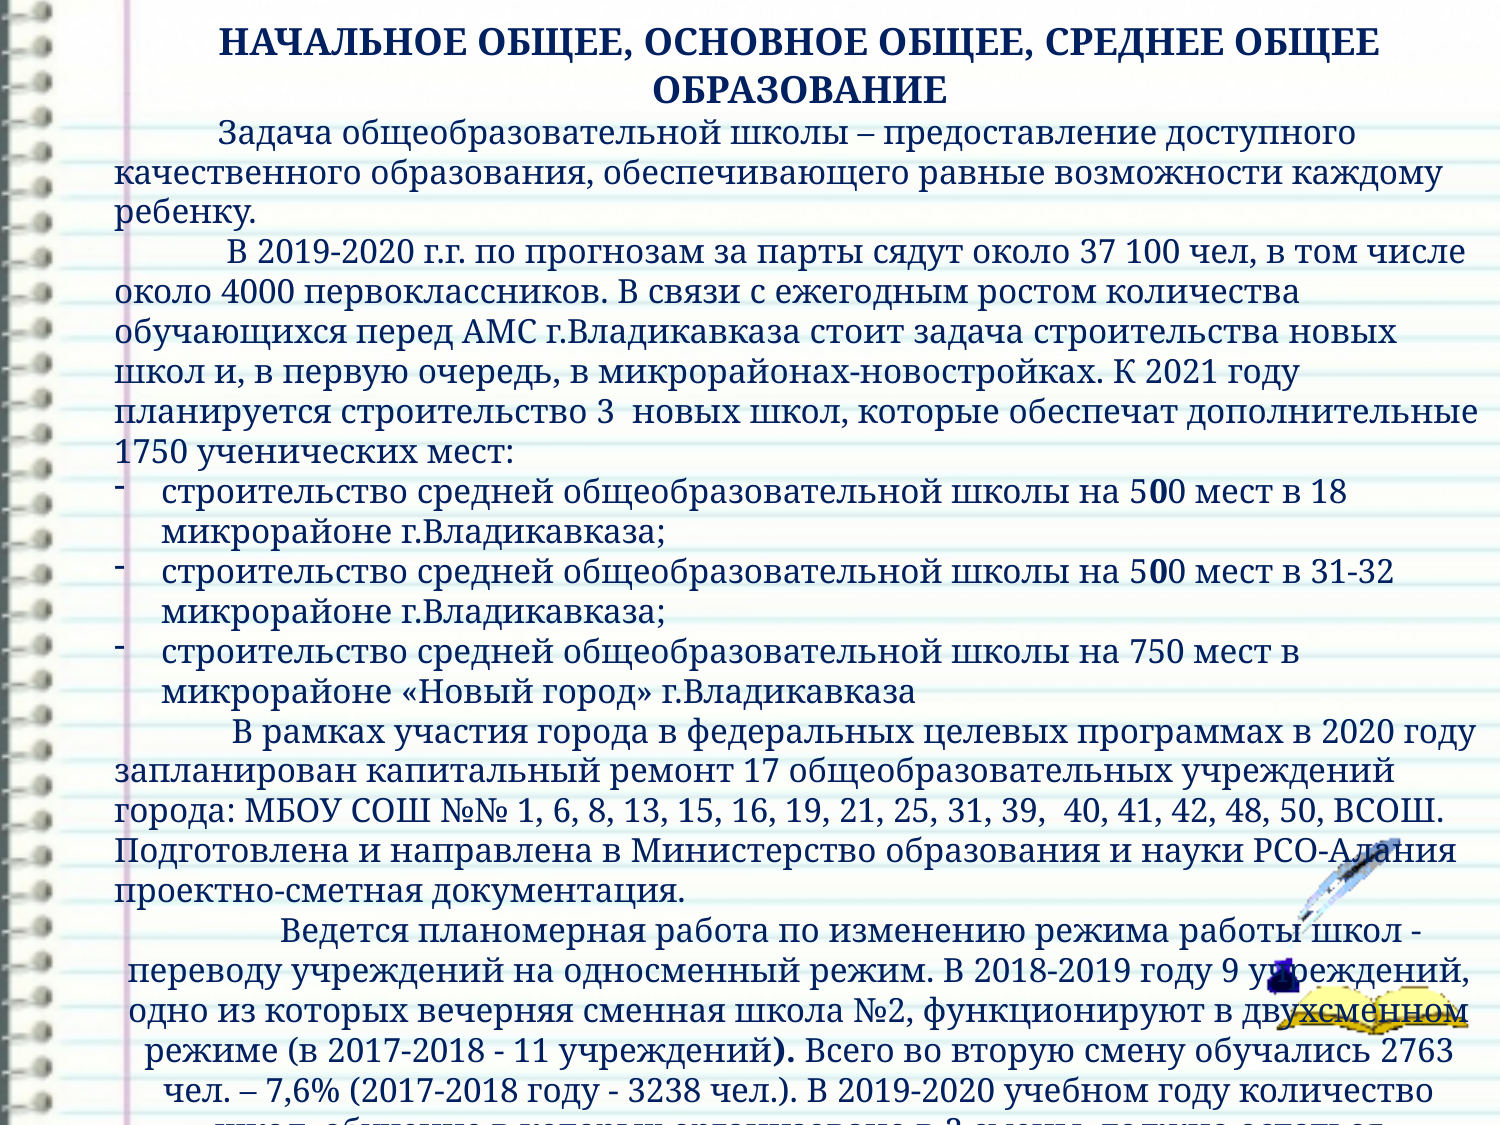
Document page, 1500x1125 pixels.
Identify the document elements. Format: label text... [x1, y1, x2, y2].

text_box НАЧАЛЬНОЕ ОБЩЕЕ, ОСНОВНОЕ ОБЩЕЕ, СРЕДНЕЕ ОБЩЕЕ ОБРАЗОВАНИЕ Задача общеобразовательной школы – предоставление доступного качественного образования, обеспечивающего равные возможности каждому ребенку. В 2019-2020 г.г. по прогнозам за парты сядут около 37 100 чел, в том числе около 4000 первоклассников. В связи с ежегодным ростом количества обучающихся перед АМС г.Владикавказа стоит задача строительства новых школ и, в первую очередь, в микрорайонах-новостройках. К 2021 году планируется строительство 3 новых школ, которые обеспечат дополнительные 1750 ученических мест: строительство средней общеобразовательной школы на 500 мест в 18 микрорайоне г.Владикавказа; строительство средней общеобразовательной школы на 500 мест в 31-32 микрорайоне г.Владикавказа; строительство средней общеобразовательной школы на 750 мест в микрорайоне «Новый город» г.Владикавказа В рамках участия города в федеральных целевых программах в 2020 году запланирован капитальный ремонт 17 общеобразовательных учреждений города: МБОУ СОШ №№ 1, 6, 8, 13, 15, 16, 19, 21, 25, 31, 39, 40, 41, 42, 48, 50, ВСОШ. Подготовлена и направлена в Министерство образования и науки РСО-Алания проектно-сметная документация. Ведется планомерная работа по изменению режима работы школ - переводу учреждений на односменный режим. В 2018-2019 году 9 учреждений, одно из которых вечерняя сменная школа №2, функционируют в двухсменном режиме (в 2017-2018 - 11 учреждений). Всего во вторую смену обучались 2763 чел. – 7,6% (2017-2018 году - 3238 чел.). В 2019-2020 учебном году количество школ, обучение в которых организовано в 2 смены, должно остаться неизменным [99, 7, 1500, 1125]
picture [0, 0, 1500, 1125]
